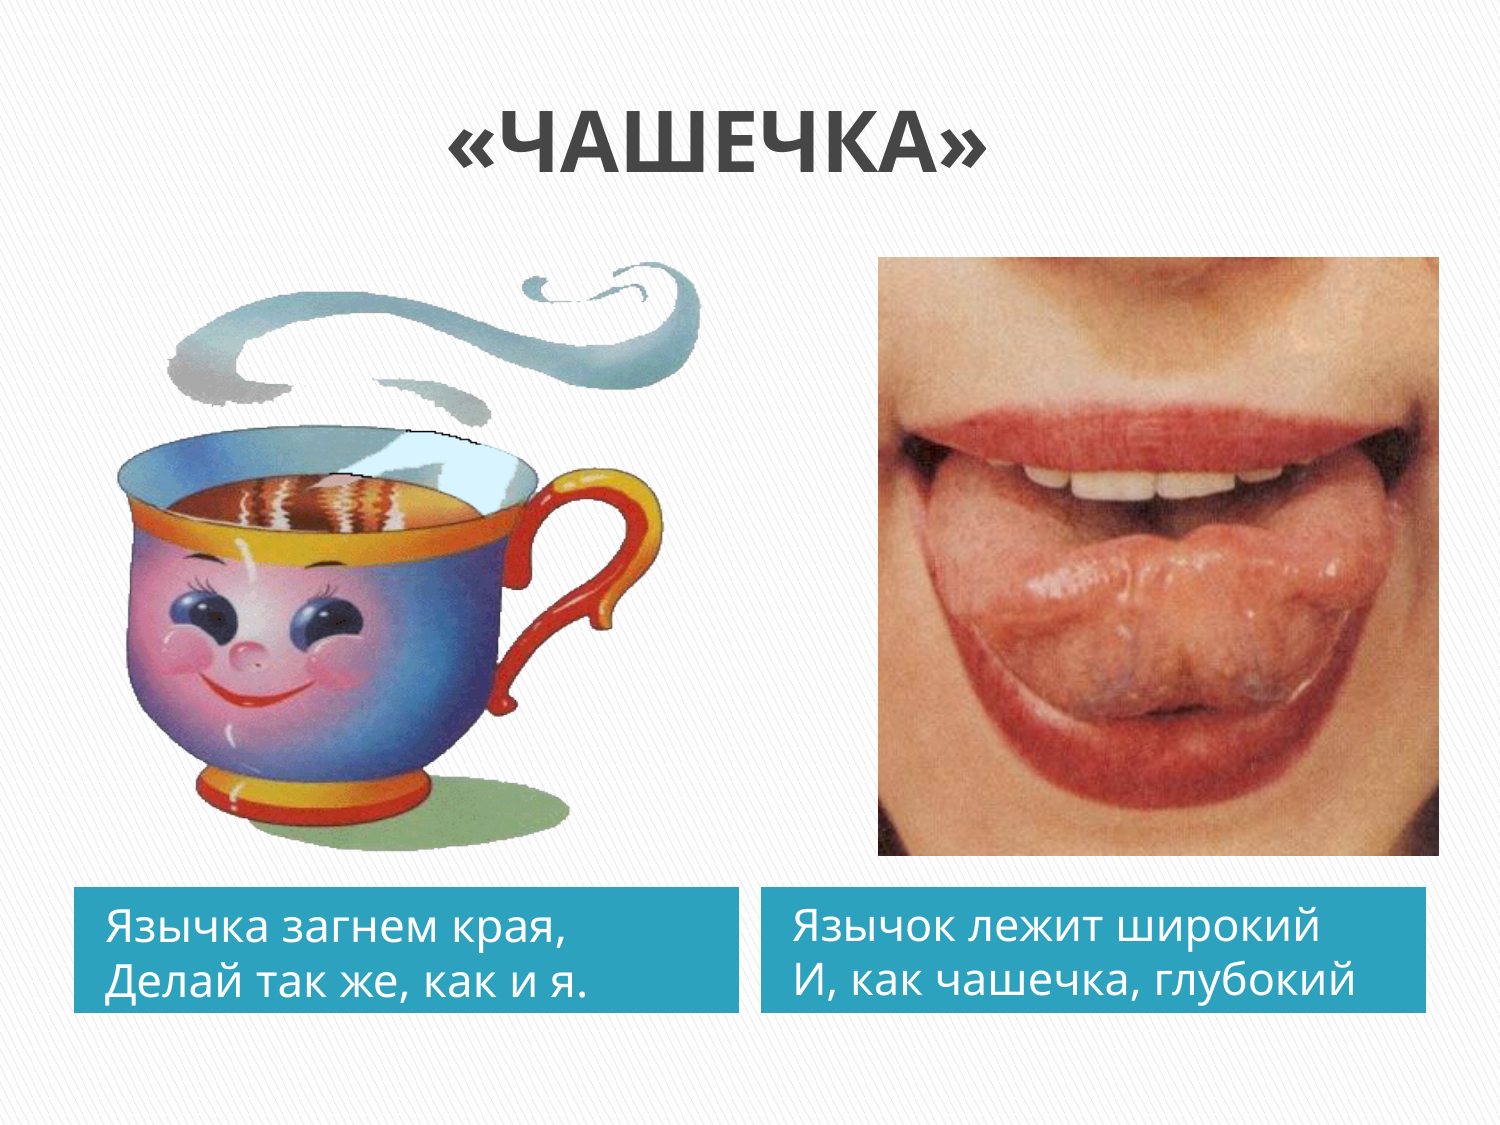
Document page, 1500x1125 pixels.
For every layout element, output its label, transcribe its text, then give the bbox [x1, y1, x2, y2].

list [878, 257, 1439, 856]
title «ЧАШЕЧКА» [75, 44, 1425, 233]
list Язычок лежит широкий И, как чашечка, глубокий [761, 887, 1426, 1013]
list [105, 262, 704, 859]
list Язычка загнем края, Делай так же, как и я. [74, 887, 739, 1013]
